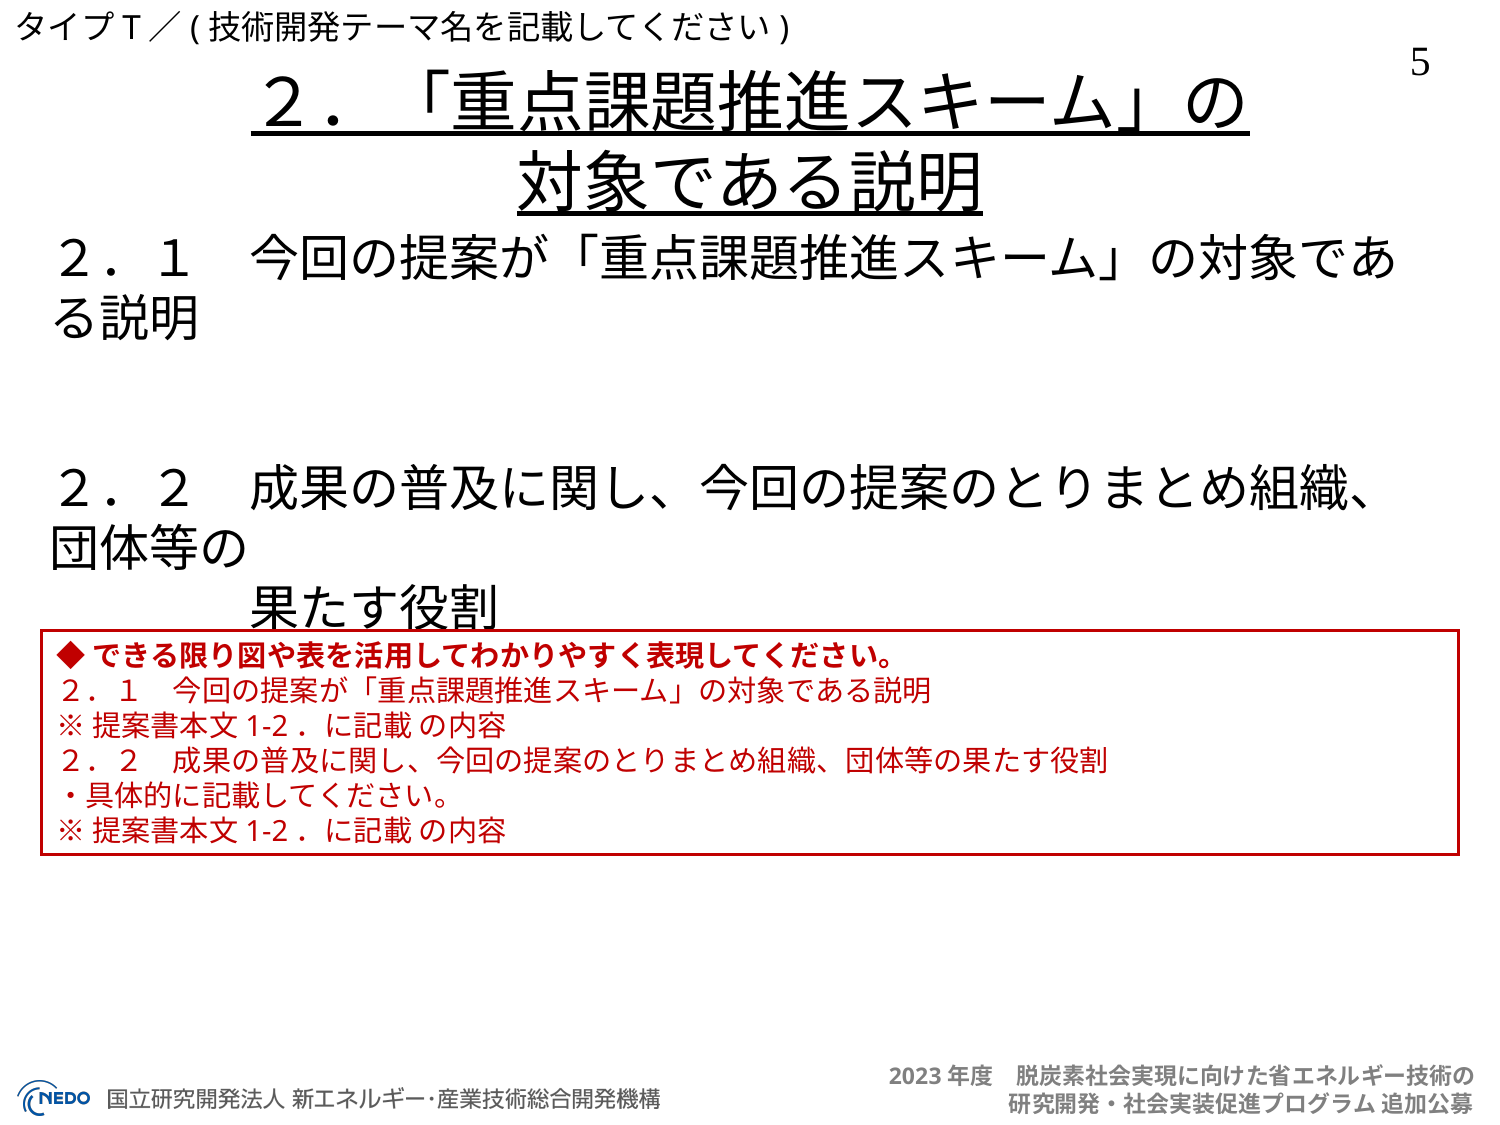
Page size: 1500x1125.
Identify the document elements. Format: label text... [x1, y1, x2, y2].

text_box ２．２ 成果の普及に関し、今回の提案のとりまとめ組織、団体等の 果たす役割 [35, 449, 1461, 734]
text_box ２．１ 今回の提案が「重点課題推進スキーム」の対象である説明 [35, 218, 1461, 434]
text_box ◆できる限り図や表を活用してわかりやすく表現してください。 ２．１ 今回の提案が「重点課題推進スキーム」の対象である説明 ※提案書本文1-2．に記載 の内容 ２．２ 成果の普及に関し、今回の提案のとりまとめ組織、団体等の果たす役割 ・具体的に記載してください。 ※提案書本文1-2．に記載 の内容 [41, 630, 1459, 855]
picture [17, 1080, 90, 1116]
text_box ２．「重点課題推進スキーム」の 対象である説明 [112, 52, 1388, 158]
